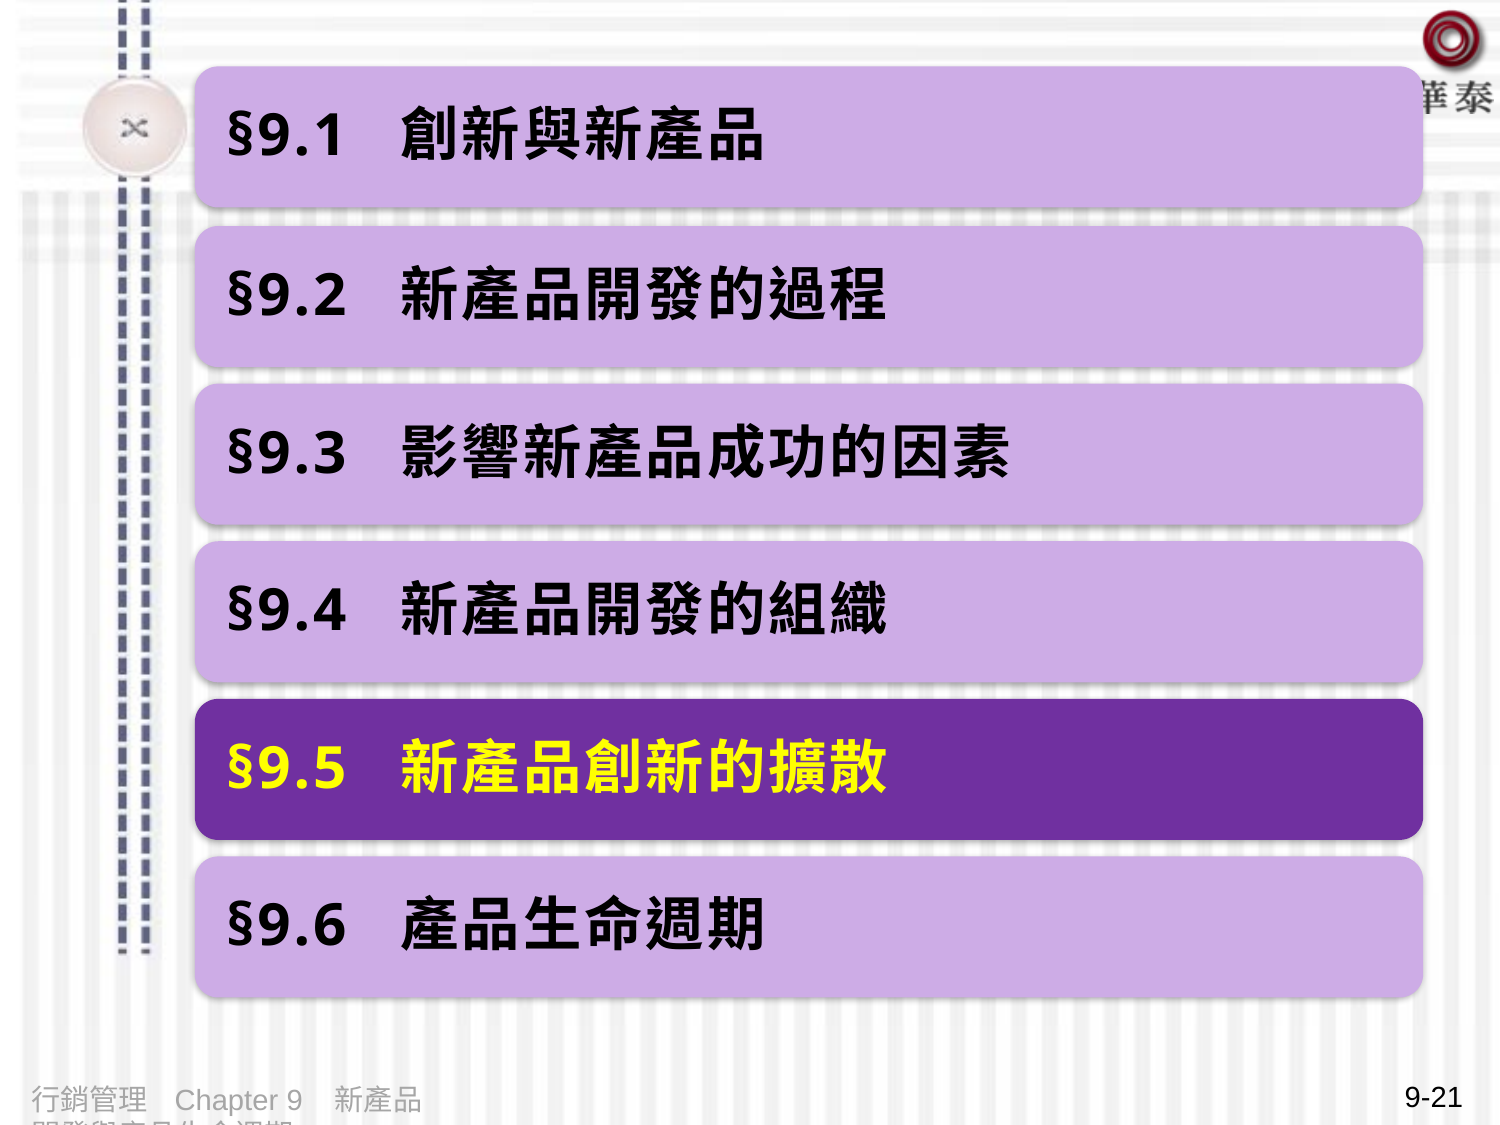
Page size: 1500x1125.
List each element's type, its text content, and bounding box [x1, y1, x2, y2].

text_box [194, 66, 1424, 1000]
slide_number 9-21 [1128, 1070, 1479, 1115]
picture [0, 0, 1500, 1125]
slide_number 行銷管理 Chapter 9 新產品開發與產品生命週期 [16, 1073, 443, 1118]
